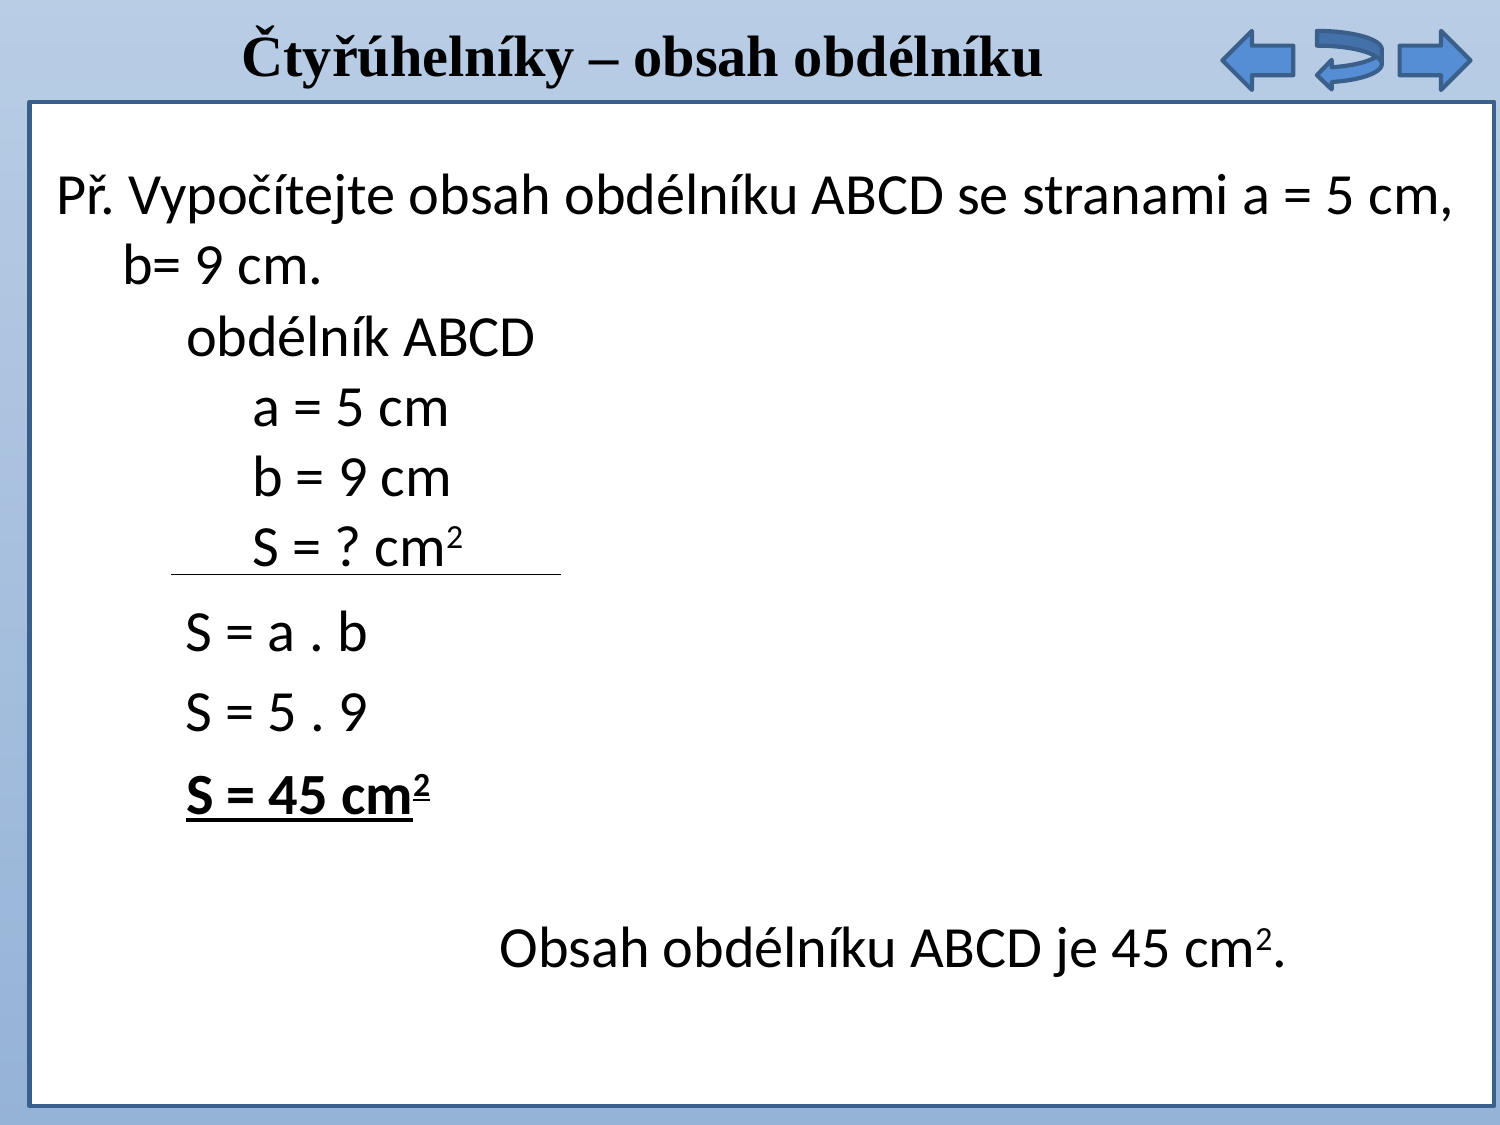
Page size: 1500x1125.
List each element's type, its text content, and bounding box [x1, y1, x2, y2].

text_box [1314, 28, 1384, 92]
text_box S = a . b [171, 586, 408, 671]
text_box [1397, 28, 1473, 92]
text_box Obvod trojúhelníku ABC je 12 cm. [27, 100, 1496, 1108]
text_box obdélník ABCD a = 5 cm b = 9 cm S = ? cm2 [171, 290, 691, 586]
text_box [1282, 43, 1296, 78]
text_box Čtyřúhelníky – obsah obdélníku [4, 0, 1282, 112]
text_box Obsah obdélníku ABCD je 45 cm2. [485, 901, 1303, 987]
text_box Př. Vypočítejte obsah obdélníku ABCD se stranami a = 5 cm, b= 9 cm. [41, 148, 1483, 304]
text_box S = 5 . 9 [171, 665, 396, 748]
text_box S = 45 cm2 [171, 748, 538, 834]
